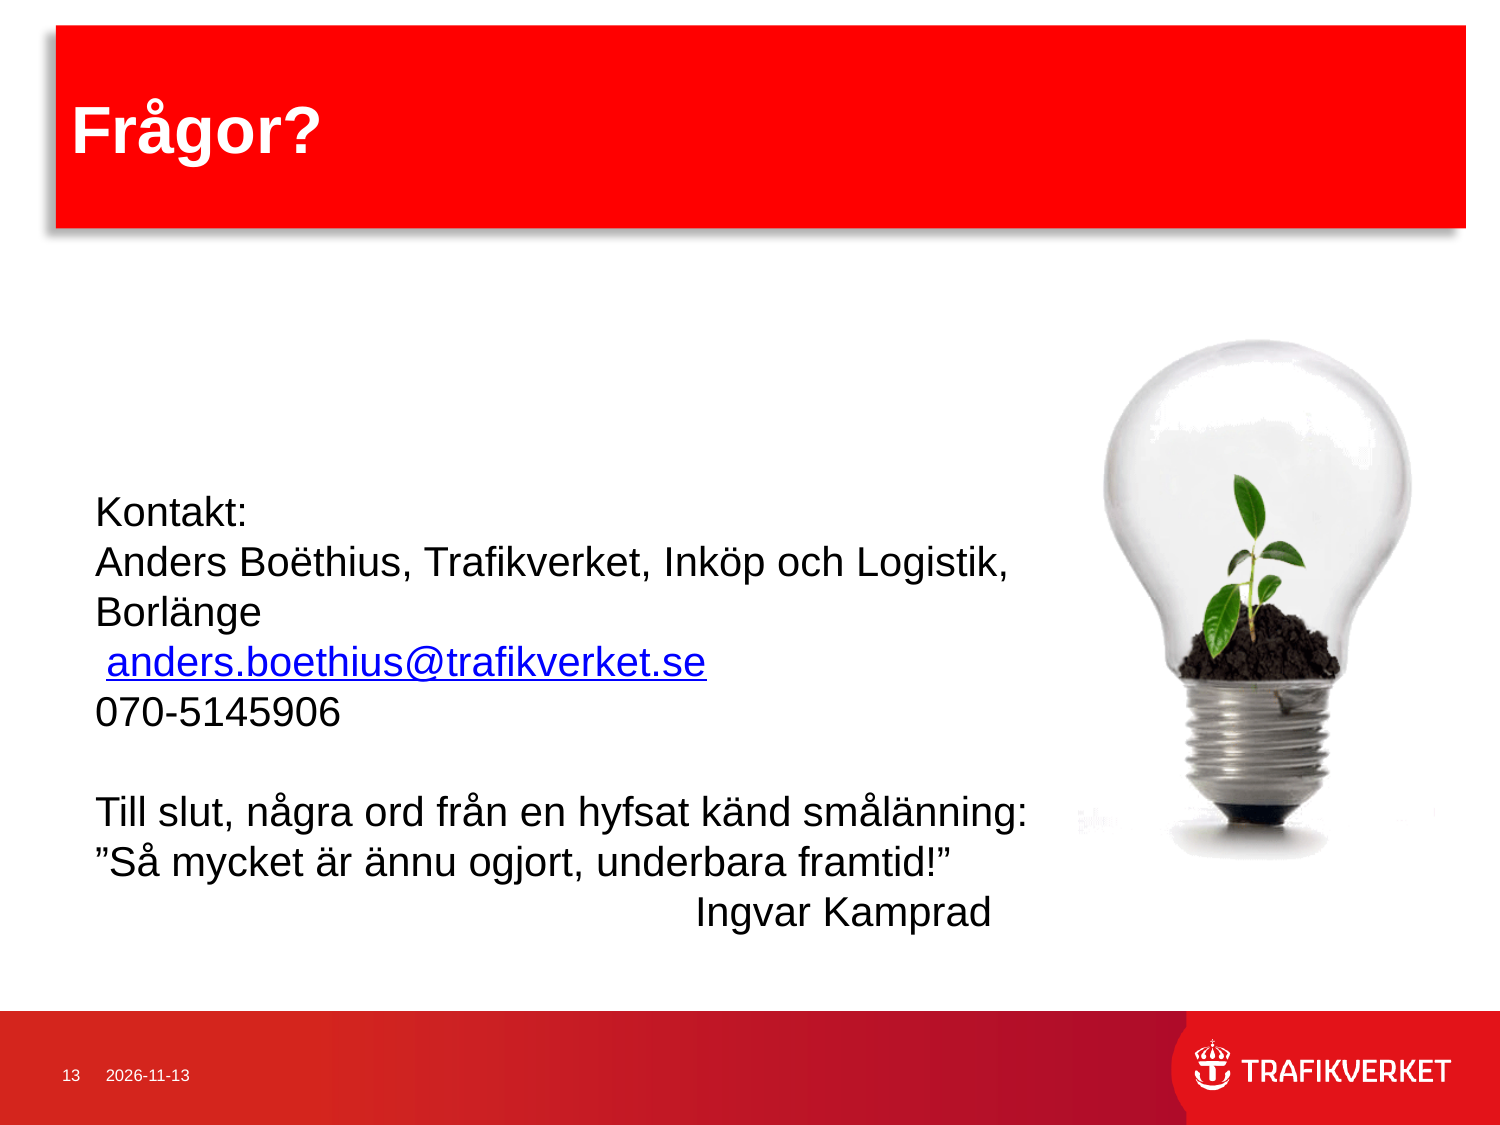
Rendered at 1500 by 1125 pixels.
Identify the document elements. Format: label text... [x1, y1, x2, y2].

picture [0, 1011, 1500, 1125]
list Kontakt: Anders Boëthius, Trafikverket, Inköp och Logistik, Borlänge anders.boethius@trafikverket.se 070-5145906 Till slut, några ord från en hyfsat känd smålänning: ”Så mycket är ännu ogjort, underbara framtid!” Ingvar Kamprad [79, 226, 1079, 944]
picture [1077, 327, 1435, 877]
title Frågor? [55, 25, 1467, 229]
